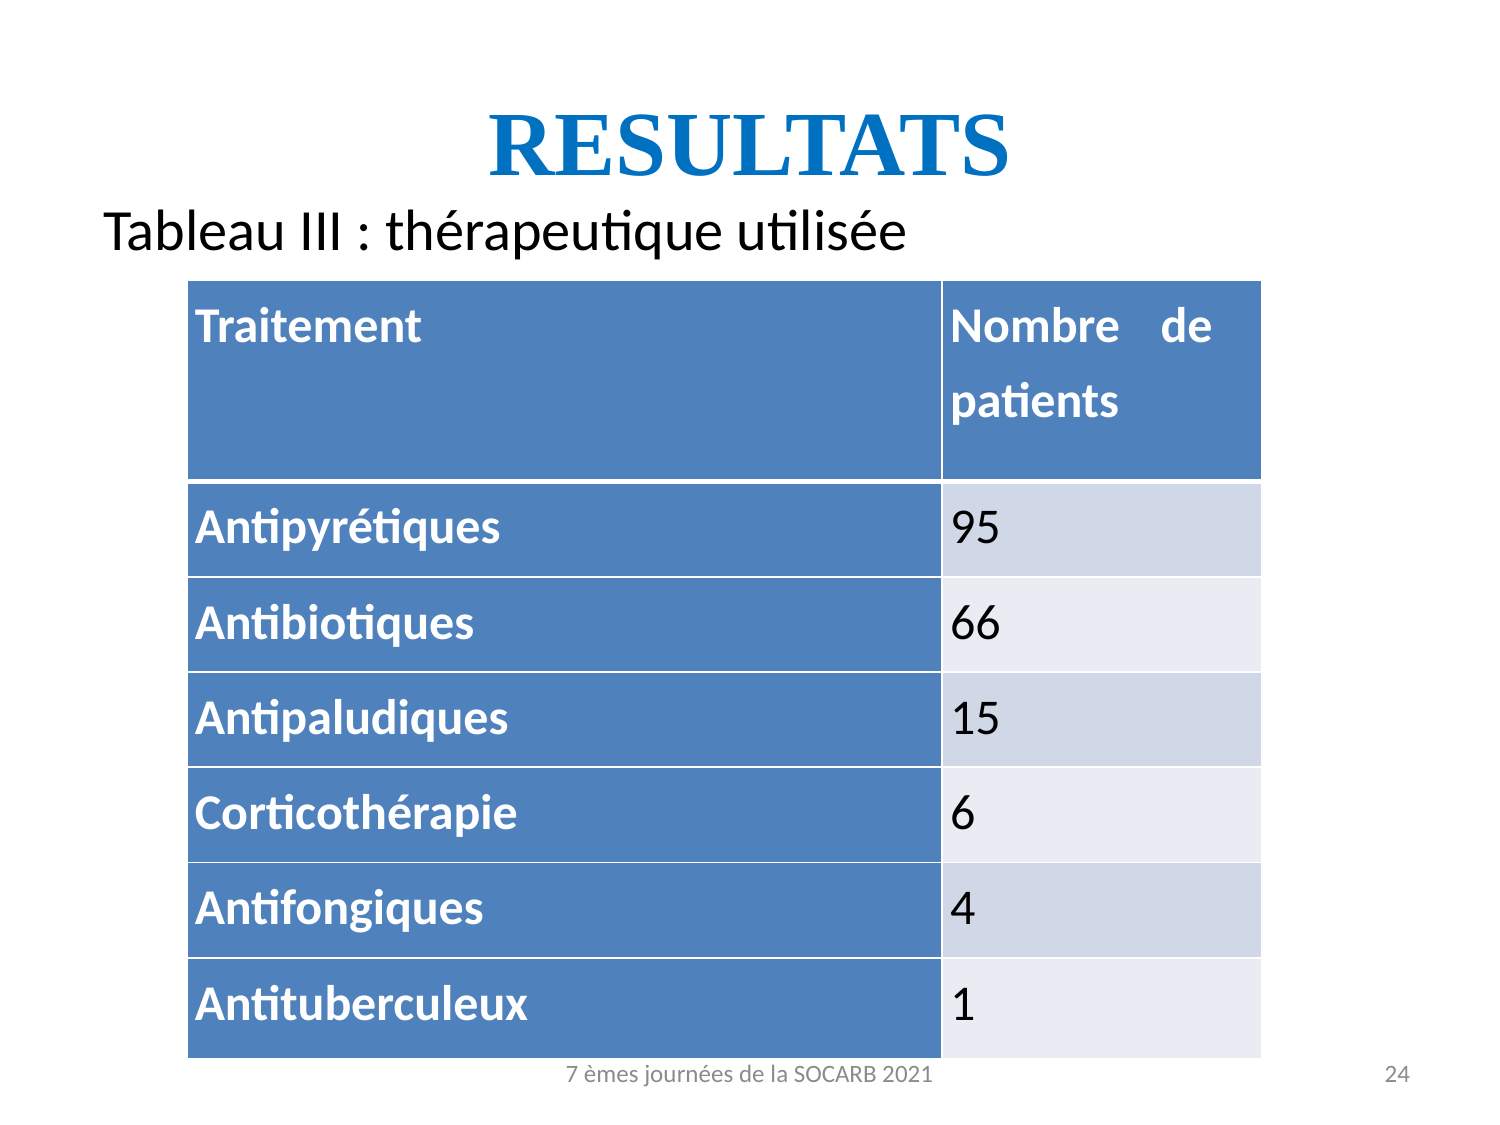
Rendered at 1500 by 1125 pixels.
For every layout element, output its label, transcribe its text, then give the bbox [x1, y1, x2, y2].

text_box Tableau III : thérapeutique utilisée [88, 184, 1360, 270]
table_cell 15 [943, 673, 1261, 766]
table_cell 66 [943, 578, 1261, 671]
slide_number 24 [1074, 1042, 1425, 1103]
table_cell Antituberculeux [188, 959, 941, 1058]
table_cell 1 [943, 959, 1261, 1058]
table_cell Antifongiques [188, 863, 941, 957]
table_cell 6 [943, 768, 1261, 862]
title RESULTATS [75, 45, 1425, 233]
table_header Traitement [188, 281, 941, 479]
table_cell Corticothérapie [188, 768, 941, 862]
table_header Nombre de patients [943, 281, 1261, 479]
table_cell Antipyrétiques [188, 484, 941, 576]
table_cell Antipaludiques [188, 673, 941, 766]
table_cell 4 [943, 863, 1261, 957]
table_cell Antibiotiques [188, 578, 941, 671]
footer 7 èmes journées de la SOCARB 2021 [512, 1042, 988, 1103]
table_cell 95 [943, 484, 1261, 576]
